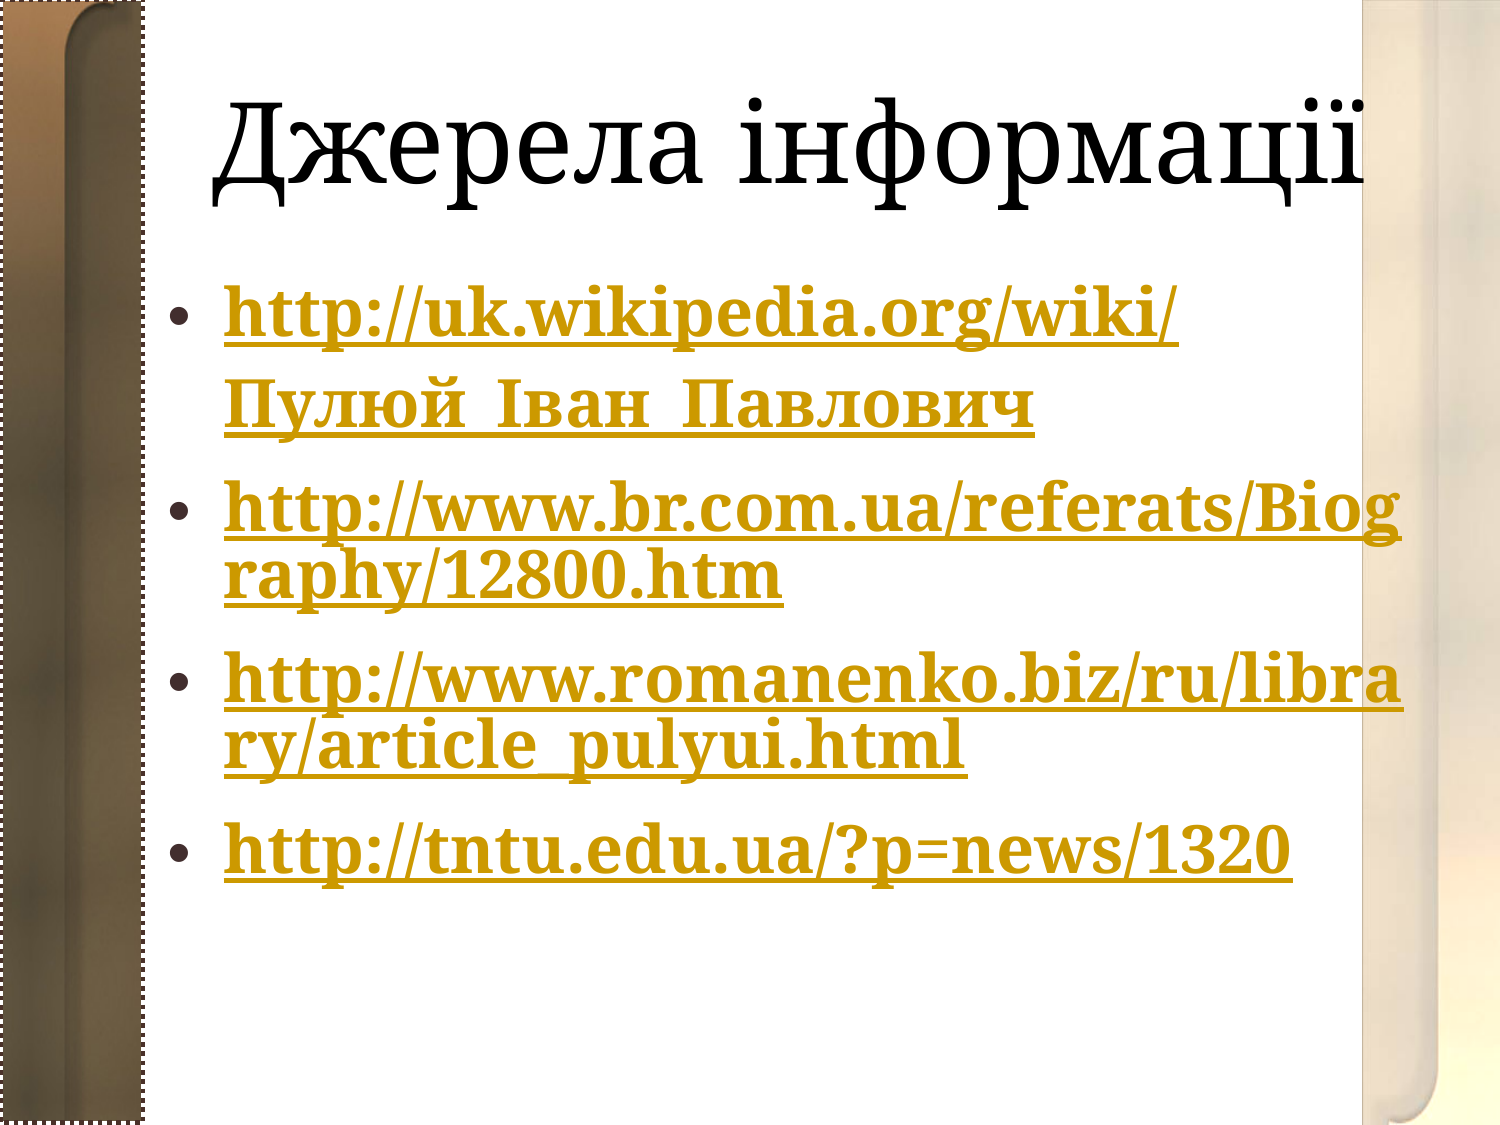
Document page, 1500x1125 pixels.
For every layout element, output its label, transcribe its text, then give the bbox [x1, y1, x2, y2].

list http://uk.wikipedia.org/wiki/Пулюй_Іван_Павлович http://www.br.com.ua/referats/Biography/12800.htm http://www.romanenko.biz/ru/library/article_pulyui.html http://tntu.edu.ua/?p=news/1320 [152, 262, 1426, 1006]
picture [3, 1, 141, 1121]
title Джерела інформації [152, 45, 1425, 233]
